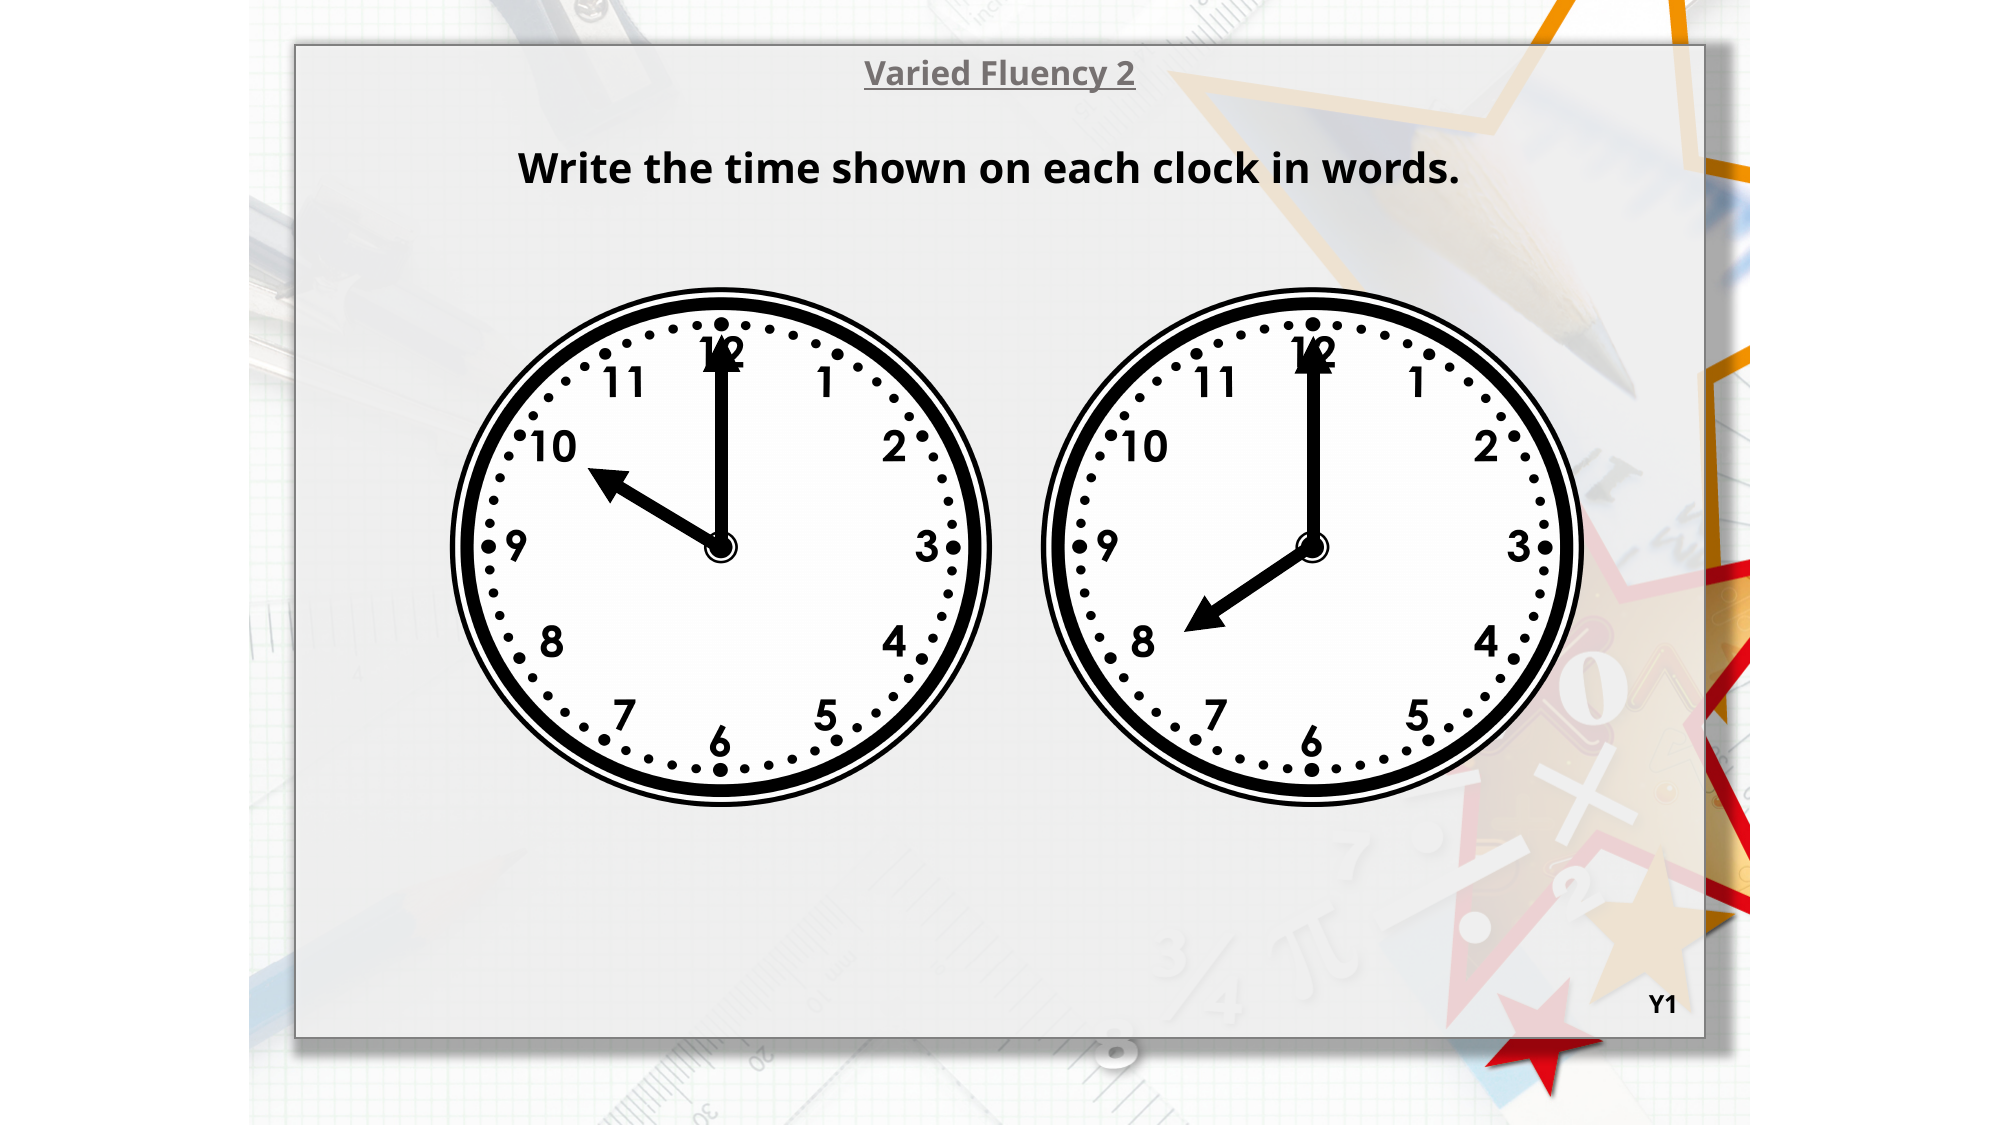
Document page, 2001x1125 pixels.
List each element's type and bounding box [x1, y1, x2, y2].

text_box [615, 440, 693, 576]
text_box [1209, 521, 1288, 656]
picture [249, 0, 1750, 1125]
